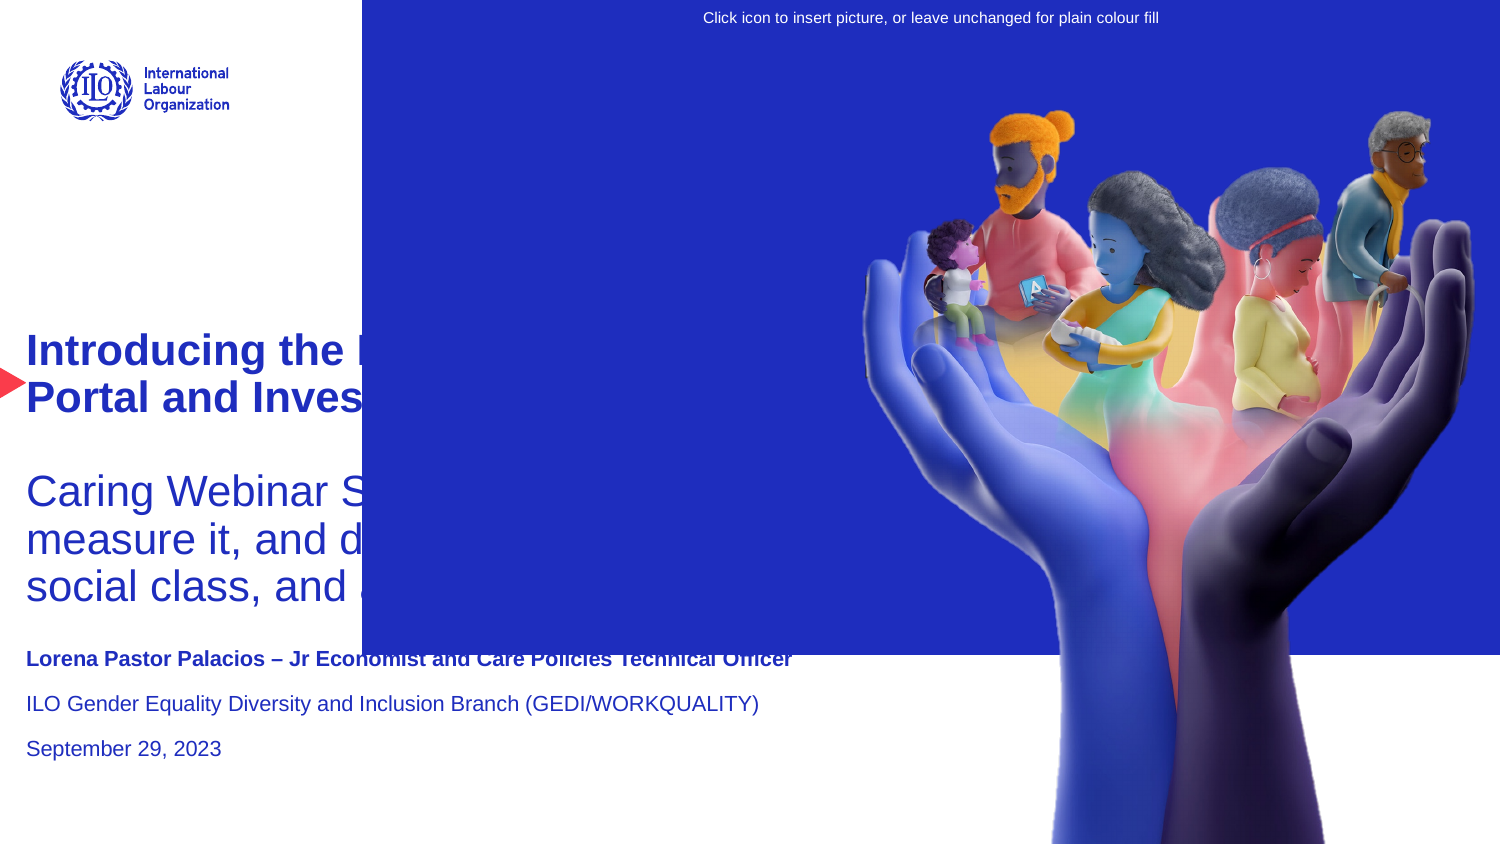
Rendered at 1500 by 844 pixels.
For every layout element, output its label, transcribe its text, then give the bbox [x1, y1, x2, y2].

title Introducing the ILO Global Care Policy Portal and Investment Simulator Caring Webinar Series: Invest in care, measure it, and disaggregate by gender, social class, and age [25, 327, 362, 594]
picture [362, 0, 1500, 844]
subtitle Lorena Pastor Palacios – Jr Economist and Care Policies Technical Officer ILO Gender Equality Diversity and Inclusion Branch (GEDI/WORKQUALITY) September 29, 2023 [25, 645, 794, 814]
